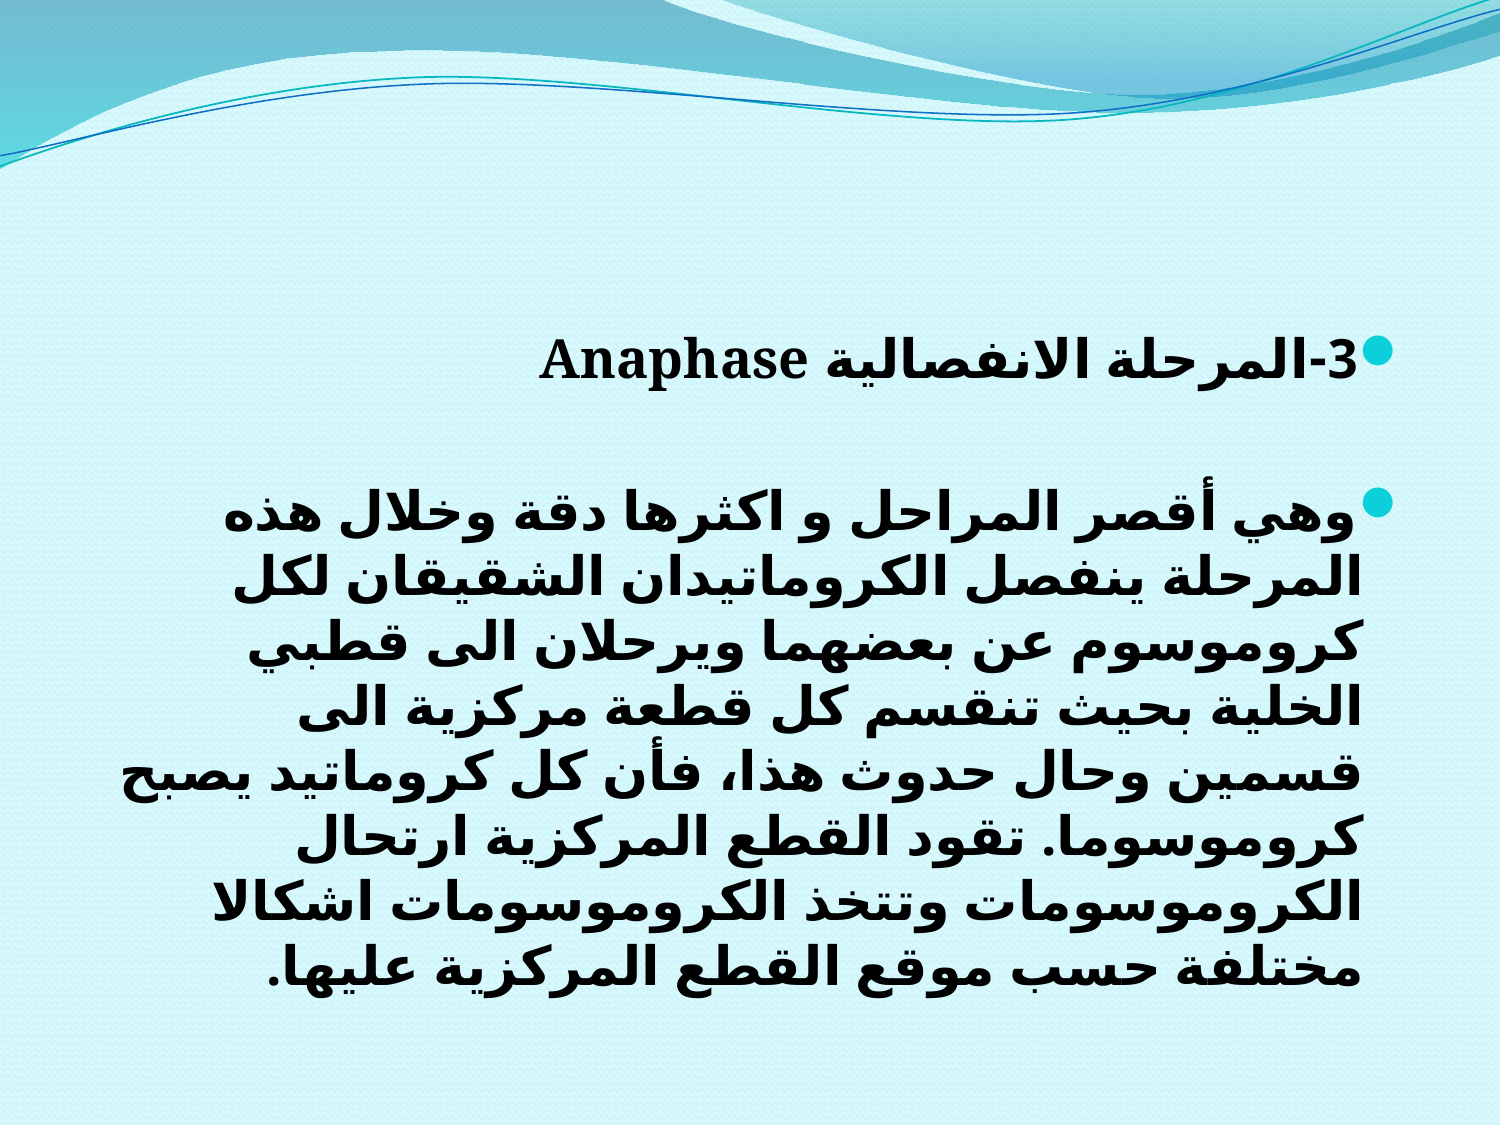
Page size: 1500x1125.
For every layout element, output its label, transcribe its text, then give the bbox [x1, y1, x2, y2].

list 3-المرحلة الانفصالية Anaphase وهي أقصر المراحل و اكثرها دقة وخلال هذه المرحلة ينفصل الكروماتيدان الشقيقان لكل كروموسوم عن بعضهما ويرحلان الى قطبي الخلية بحيث تنقسم كل قطعة مركزية الى قسمين وحال حدوث هذا، فأن كل كروماتيد يصبح كروموسوما. تقود القطع المركزية ارتحال الكروموسومات وتتخذ الكروموسومات اشكالا مختلفة حسب موقع القطع المركزية عليها. [75, 317, 1425, 1038]
